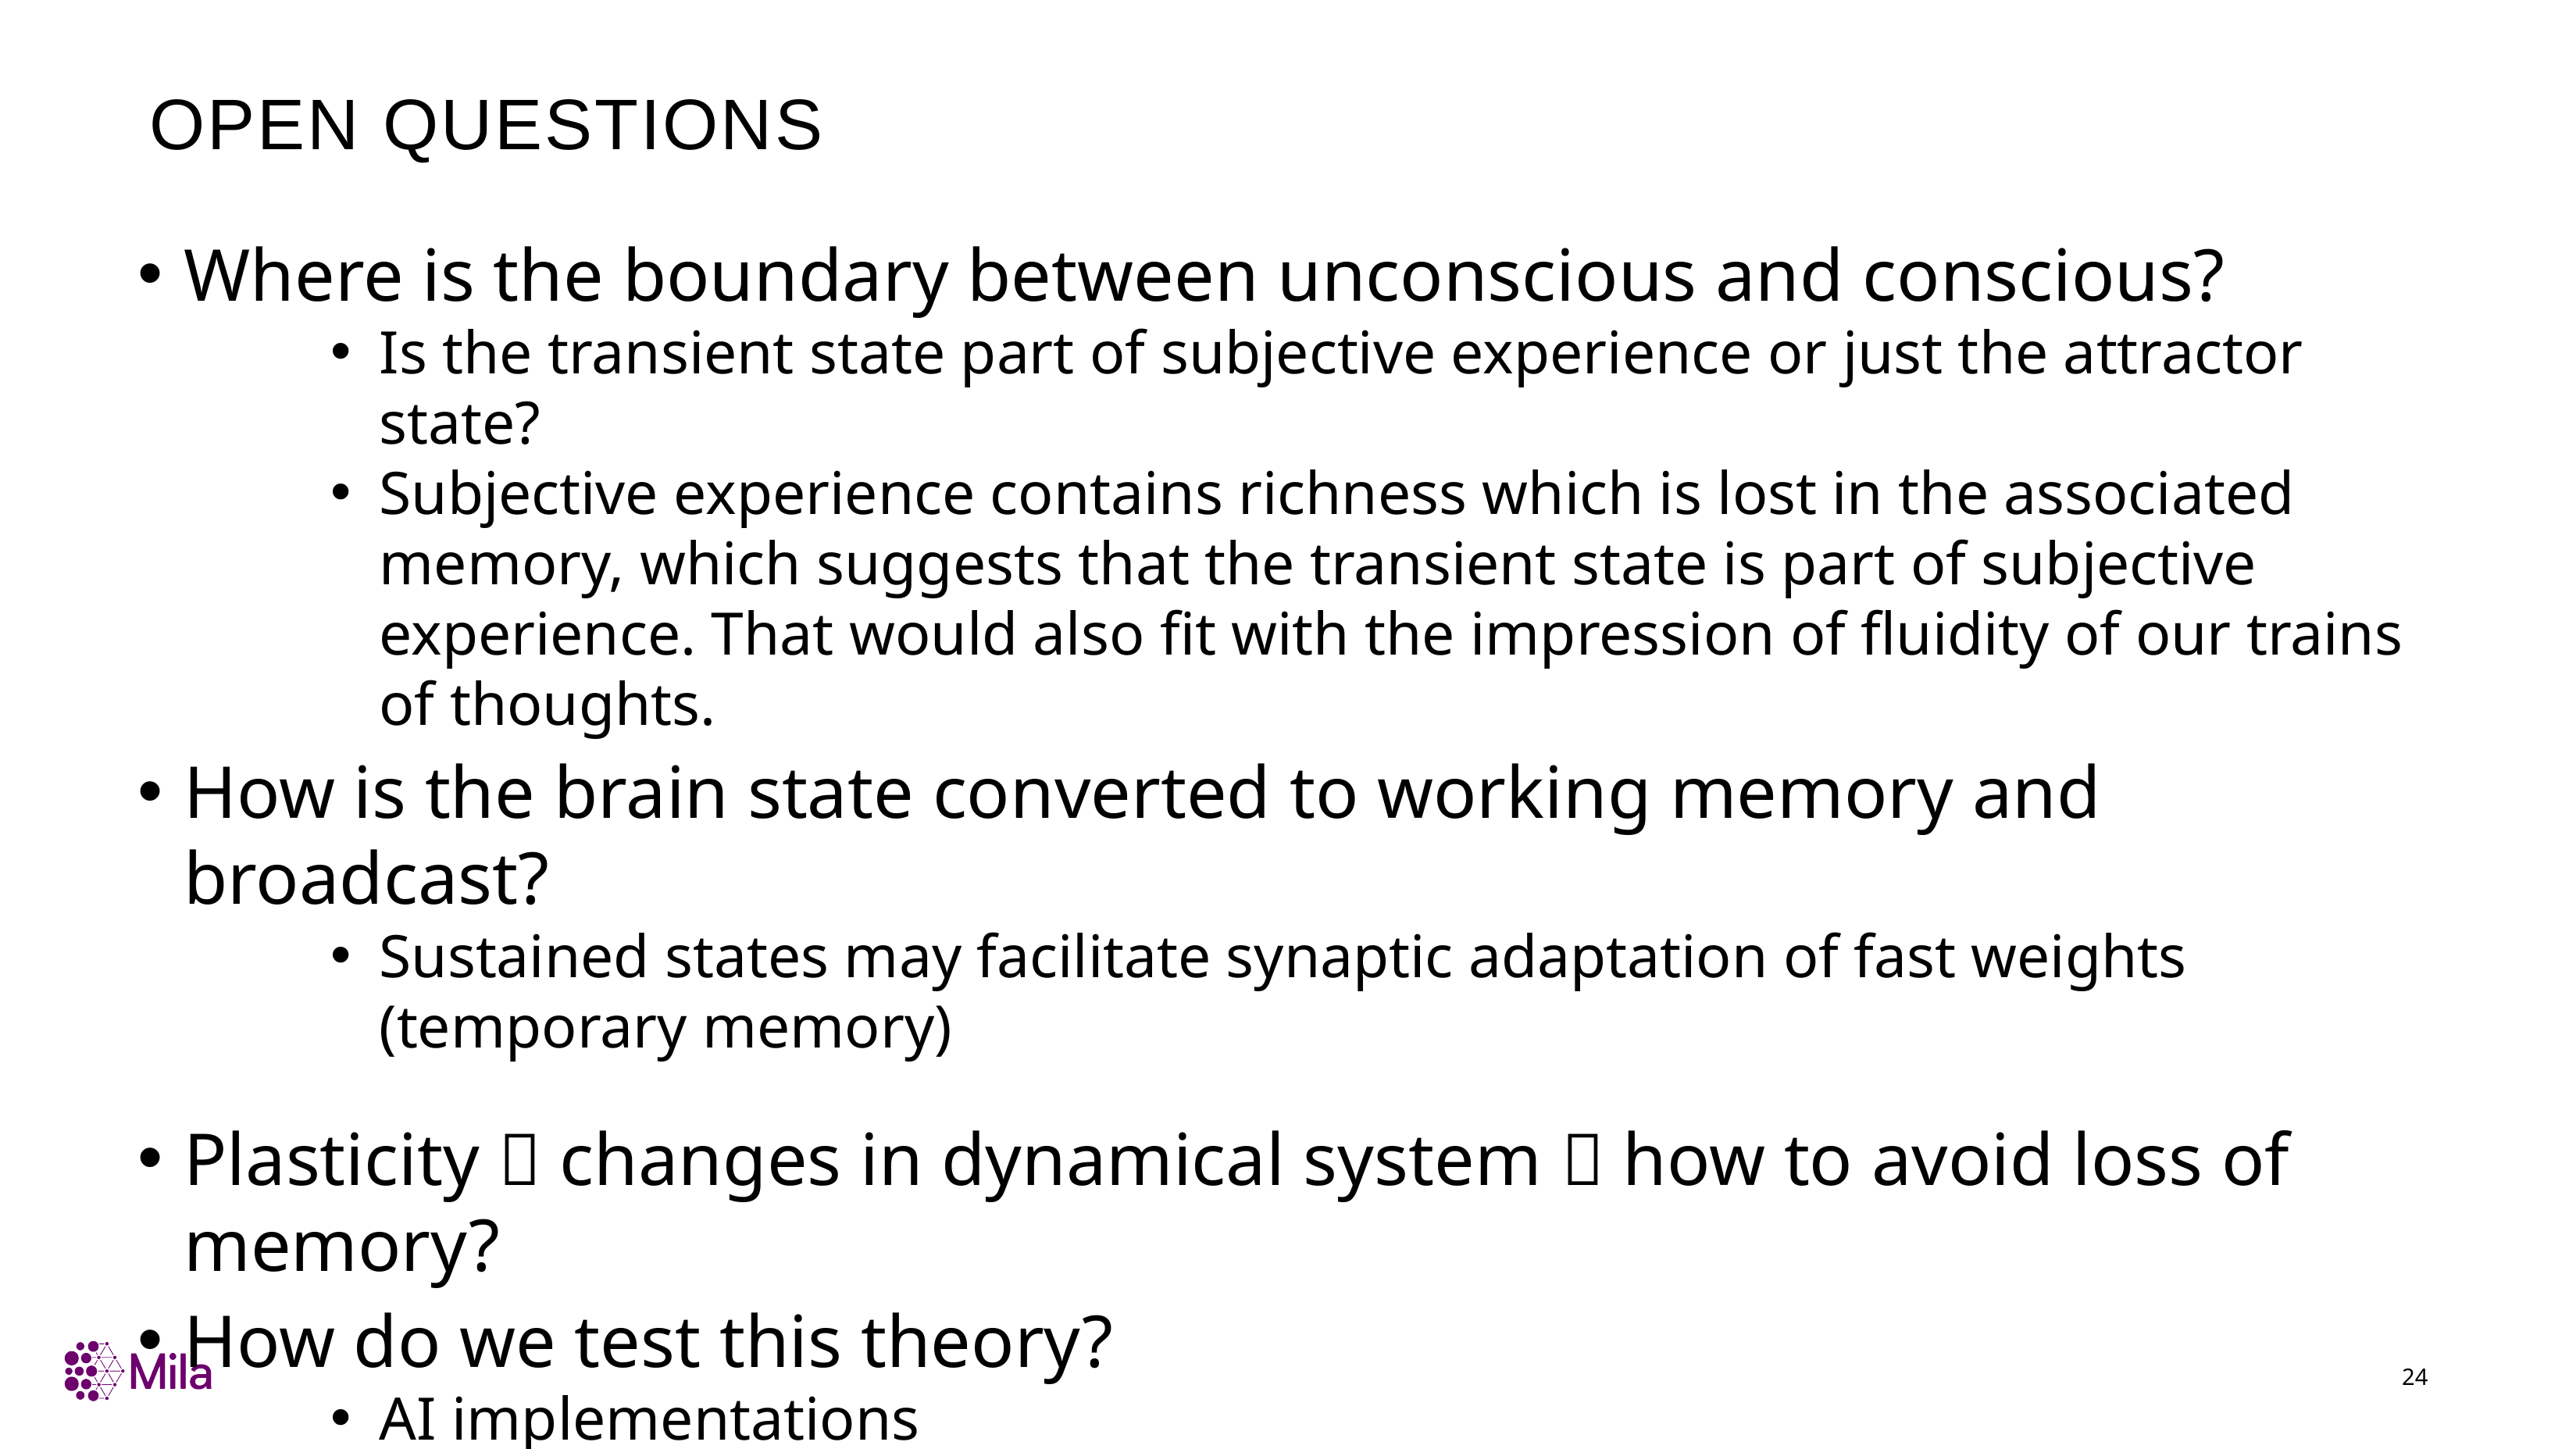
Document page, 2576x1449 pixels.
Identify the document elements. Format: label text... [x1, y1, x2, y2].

text_box 24 [2318, 1357, 2440, 1397]
text_box Open questions [137, 81, 2378, 162]
text_box Where is the boundary between unconscious and conscious? Is the transient state part of subjective experience or just the attractor state? Subjective experience contains richness which is lost in the associated memory, which suggests that the transient state is part of subjective experience. That would also fit with the impression of fluidity of our trains of thoughts. How is the brain state converted to working memory and broadcast? Sustained states may facilitate synaptic adaptation of fast weights (temporary memory) Plasticity  changes in dynamical system  how to avoid loss of memory? How do we test this theory? AI implementations Neuroscience experiments? How does it relate with other theories of subjective experience? May be complementary to Attention Schema Theory. [137, 229, 2440, 1263]
picture [50, 1326, 226, 1415]
